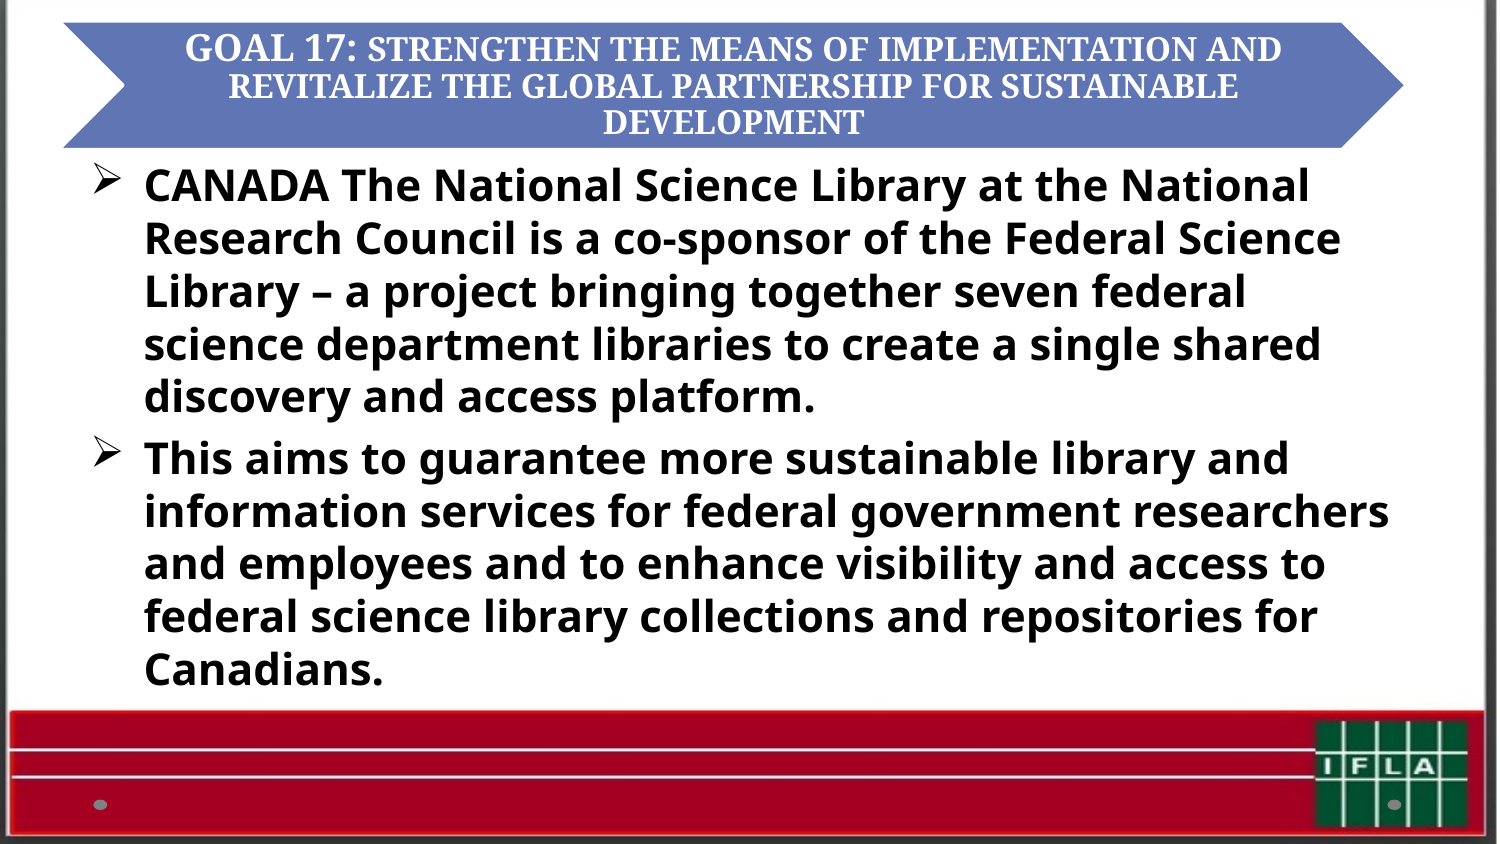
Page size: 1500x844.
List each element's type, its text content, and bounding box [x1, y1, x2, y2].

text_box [29, 19, 1436, 151]
list CANADA The National Science Library at the National Research Council is a co-sponsor of the Federal Science Library – a project bringing together seven federal science department libraries to create a single shared discovery and access platform. This aims to guarantee more sustainable library and information services for federal government researchers and employees and to enhance visibility and access to federal science library collections and repositories for Canadians. [75, 160, 1425, 707]
picture [0, 0, 1500, 844]
